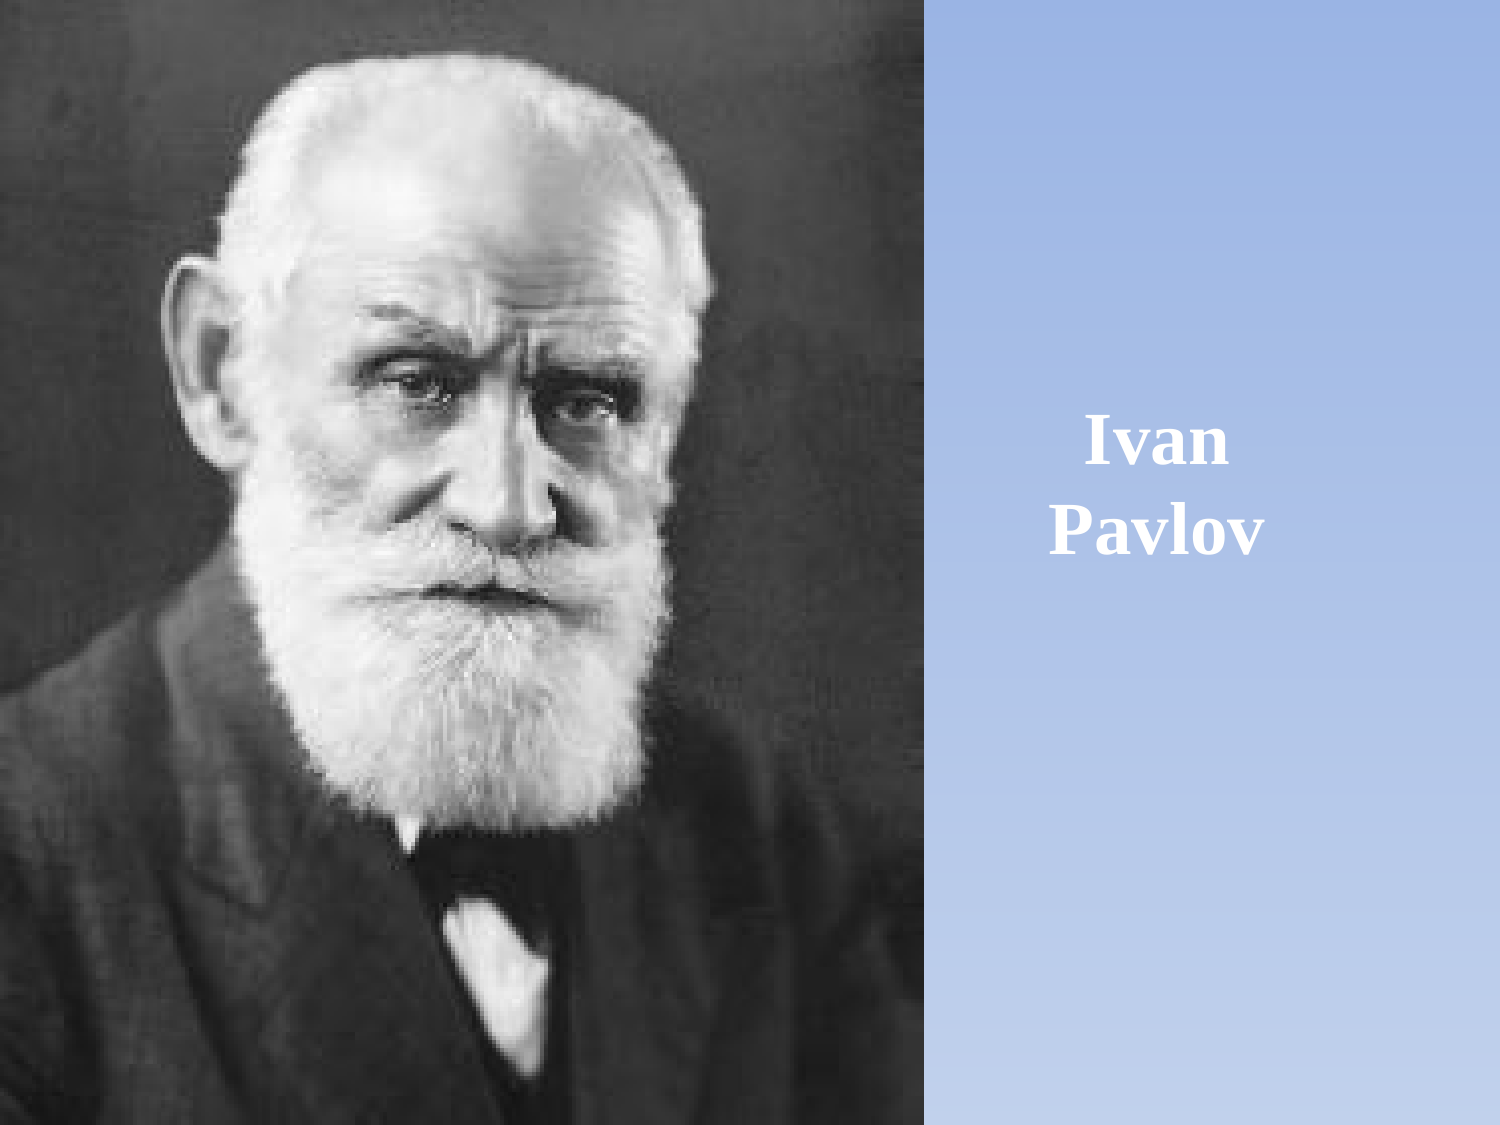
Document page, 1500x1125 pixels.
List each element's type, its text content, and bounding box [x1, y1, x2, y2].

text_box Ivan Pavlov [1033, 382, 1281, 577]
picture [0, 0, 924, 1125]
